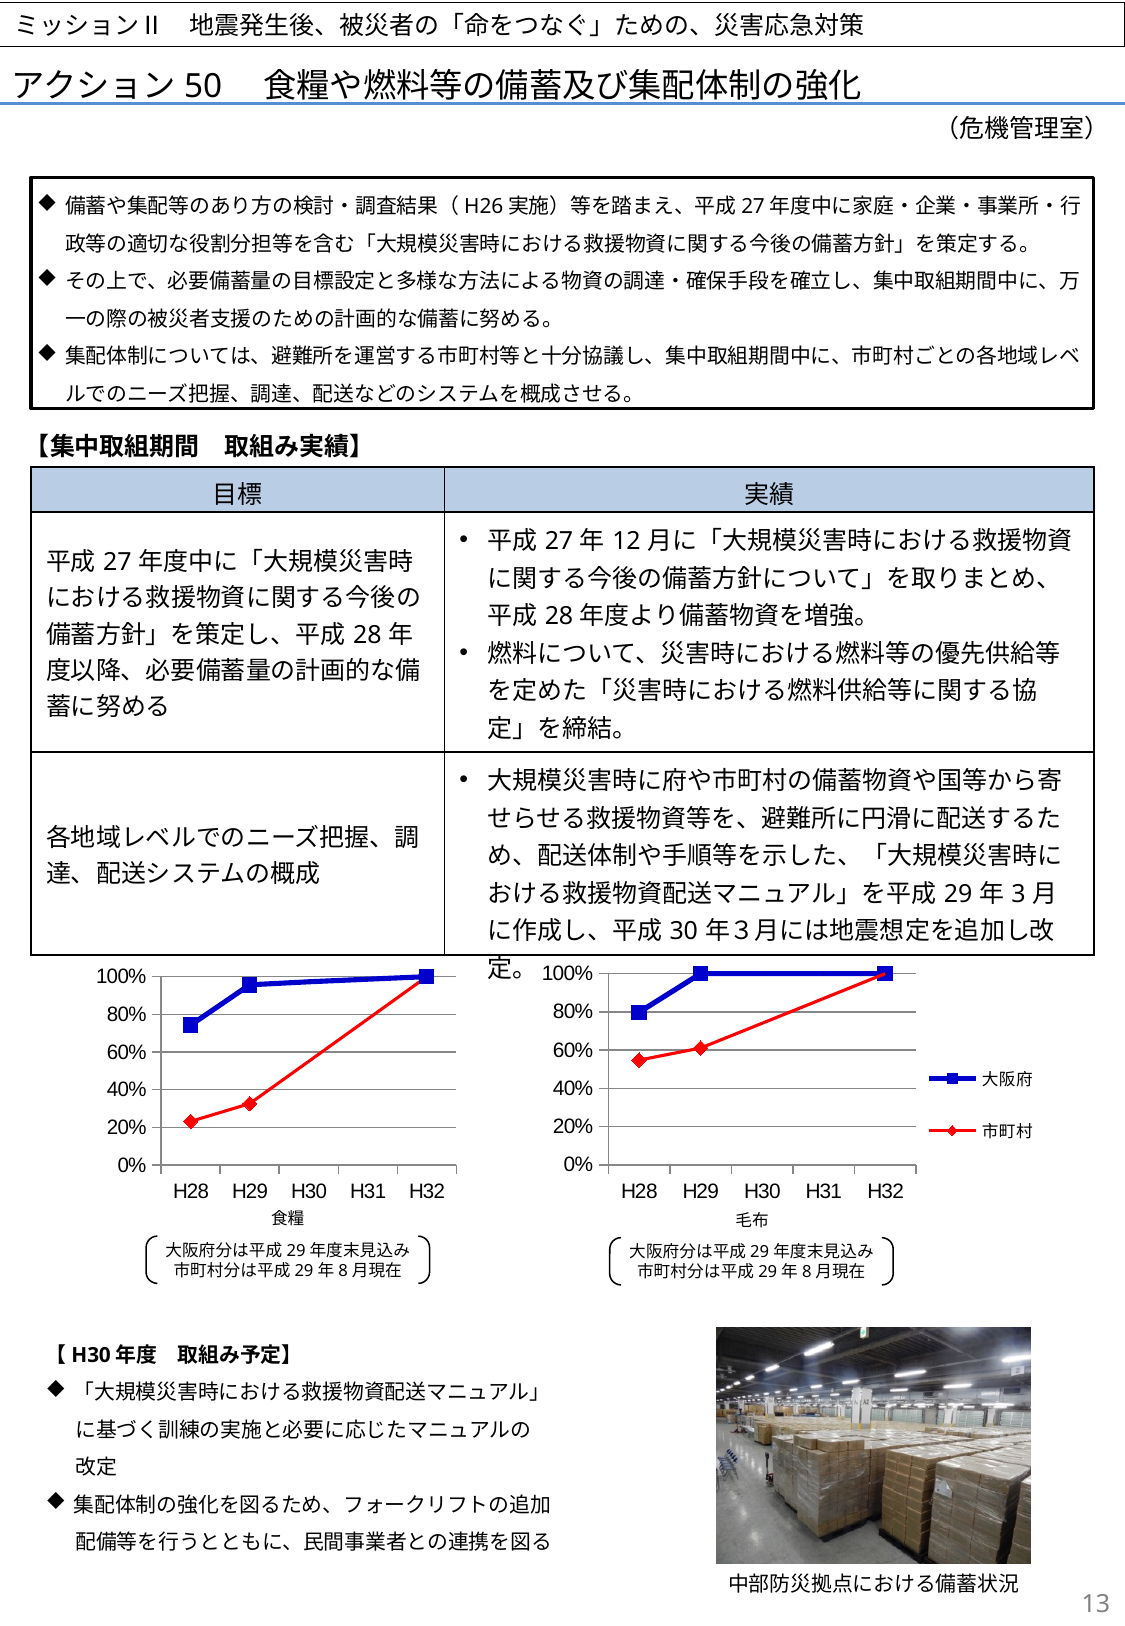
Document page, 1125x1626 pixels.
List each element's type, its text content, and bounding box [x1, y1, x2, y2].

text_box ミッションⅡ 地震発生後、被災者の「命をつなぐ」ための、災害応急対策 [0, 2, 1125, 47]
text_box 【H30年度 取組み予定】 「大規模災害時における救援物資配送マニュアル」 に基づく訓練の実施と必要に応じたマニュアルの 改定 集配体制の強化を図るため、フォークリフトの追加 配備等を行うとともに、民間事業者との連携を図る [30, 1321, 592, 1562]
text_box （危機管理室） [919, 110, 1124, 151]
table_cell 平成27年12月に「大規模災害時における救援物資に関する今後の備蓄方針について」を取りまとめ、平成28年度より備蓄物資を増強。 燃料について、災害時における燃料等の優先供給等を定めた「災害時における燃料供給等に関する協定」を締結。 [445, 513, 1093, 751]
table_header 目標 [32, 468, 444, 511]
text_box 【集中取組期間 取組み実績】 [10, 422, 390, 468]
table_cell 平成27年度中に「大規模災害時における救援物資に関する今後の備蓄方針」を策定し、平成28年度以降、必要備蓄量の計画的な備蓄に努める [32, 513, 444, 751]
table_cell 大規模災害時に府や市町村の備蓄物資や国等から寄せらせる救援物資等を、避難所に円滑に配送するため、配送体制や手順等を示した、「大規模災害時における救援物資配送マニュアル」を平成29年3月に作成し、平成30年３月には地震想定を追加し改定。 [445, 753, 1093, 954]
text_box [95, 944, 480, 1284]
slide_number 13 [862, 1538, 1125, 1625]
text_box アクション50 食糧や燃料等の備蓄及び集配体制の強化 [0, 47, 1125, 103]
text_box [532, 926, 1095, 1286]
table_header 実績 [445, 468, 1093, 511]
text_box 備蓄や集配等のあり方の検討・調査結果（H26実施）等を踏まえ、平成27年度中に家庭・企業・事業所・行政等の適切な役割分担等を含む「大規模災害時における救援物資に関する今後の備蓄方針」を策定する。 その上で、必要備蓄量の目標設定と多様な方法による物資の調達・確保手段を確立し、集中取組期間中に、万一の際の被災者支援のための計画的な備蓄に努める。 集配体制については、避難所を運営する市町村等と十分協議し、集中取組期間中に、市町村ごとの各地域レベルでのニーズ把握、調達、配送などのシステムを概成させる。 [29, 175, 1096, 411]
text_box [715, 1326, 1032, 1605]
table_cell 各地域レベルでのニーズ把握、調達、配送システムの概成 [32, 753, 444, 954]
